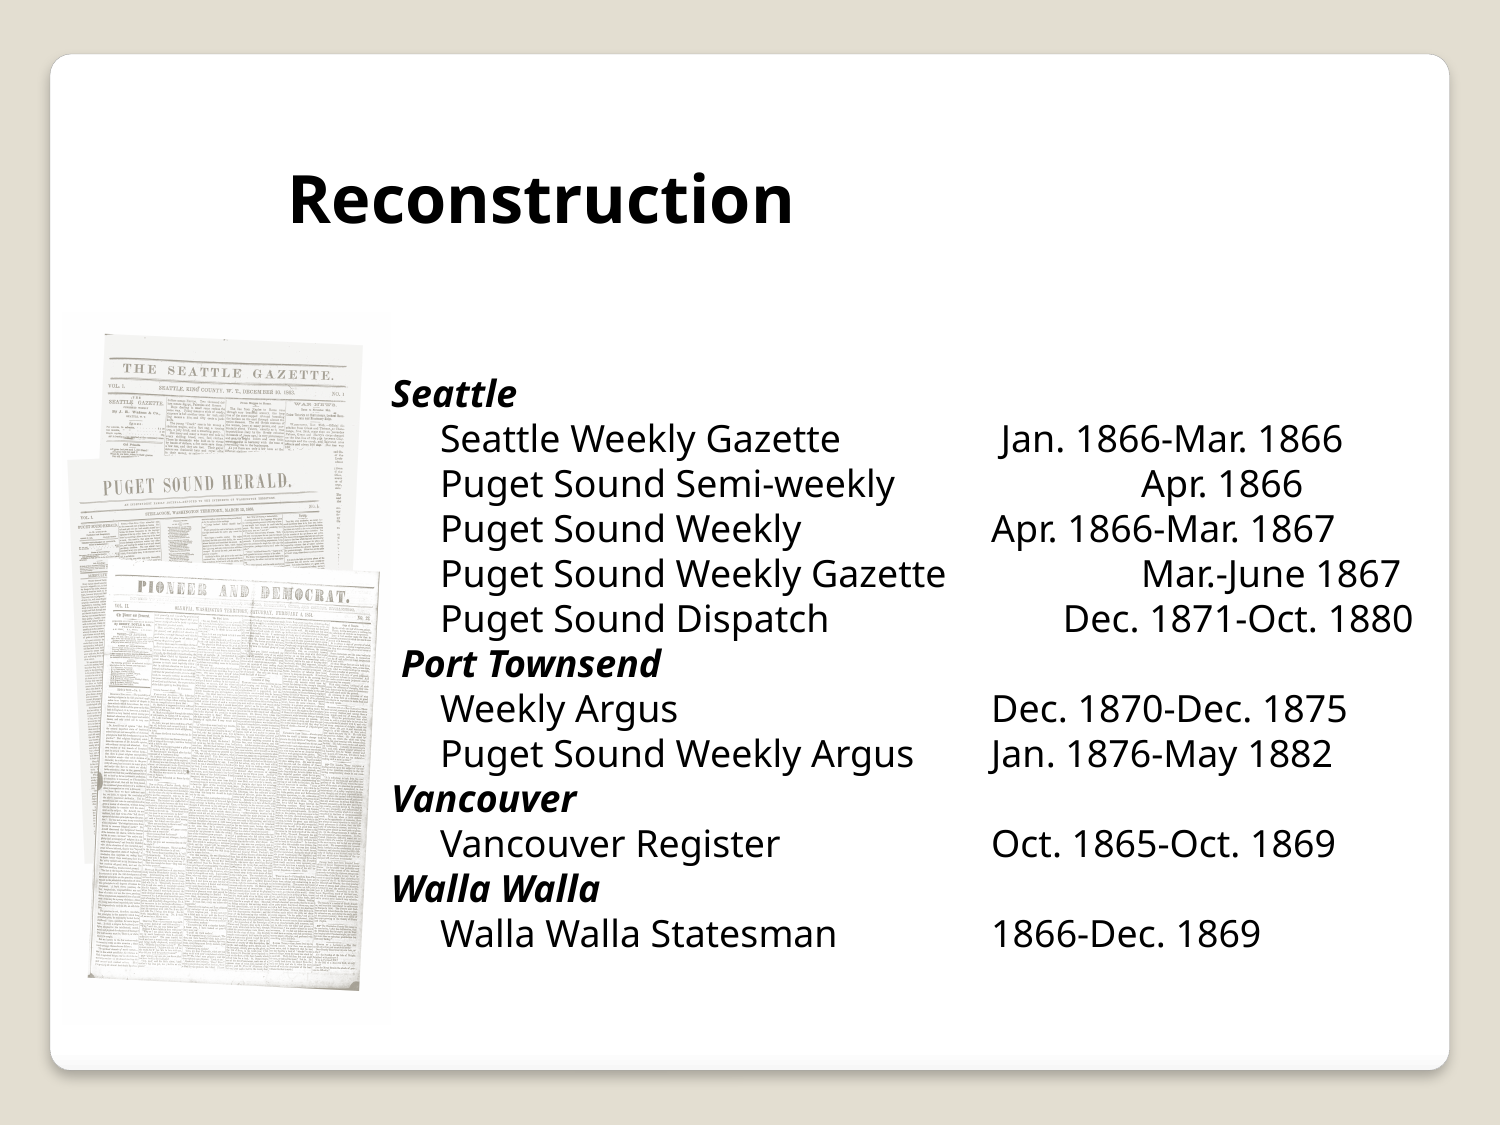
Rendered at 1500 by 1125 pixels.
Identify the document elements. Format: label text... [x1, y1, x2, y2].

text_box Reconstruction [273, 149, 811, 245]
text_box Seattle Seattle Weekly Gazette Jan. 1866-Mar. 1866 Puget Sound Semi-weekly Apr. 1866 Puget Sound Weekly Apr. 1866-Mar. 1867 Puget Sound Weekly Gazette Mar.-June 1867 Puget Sound Dispatch Dec. 1871-Oct. 1880 Port Townsend Weekly Argus Dec. 1870-Dec. 1875 Puget Sound Weekly Argus Jan. 1876-May 1882 Vancouver Vancouver Register Oct. 1865-Oct. 1869 Walla Walla Walla Walla Statesman 1866-Dec. 1869 [398, 362, 1430, 1008]
picture [62, 312, 391, 1026]
